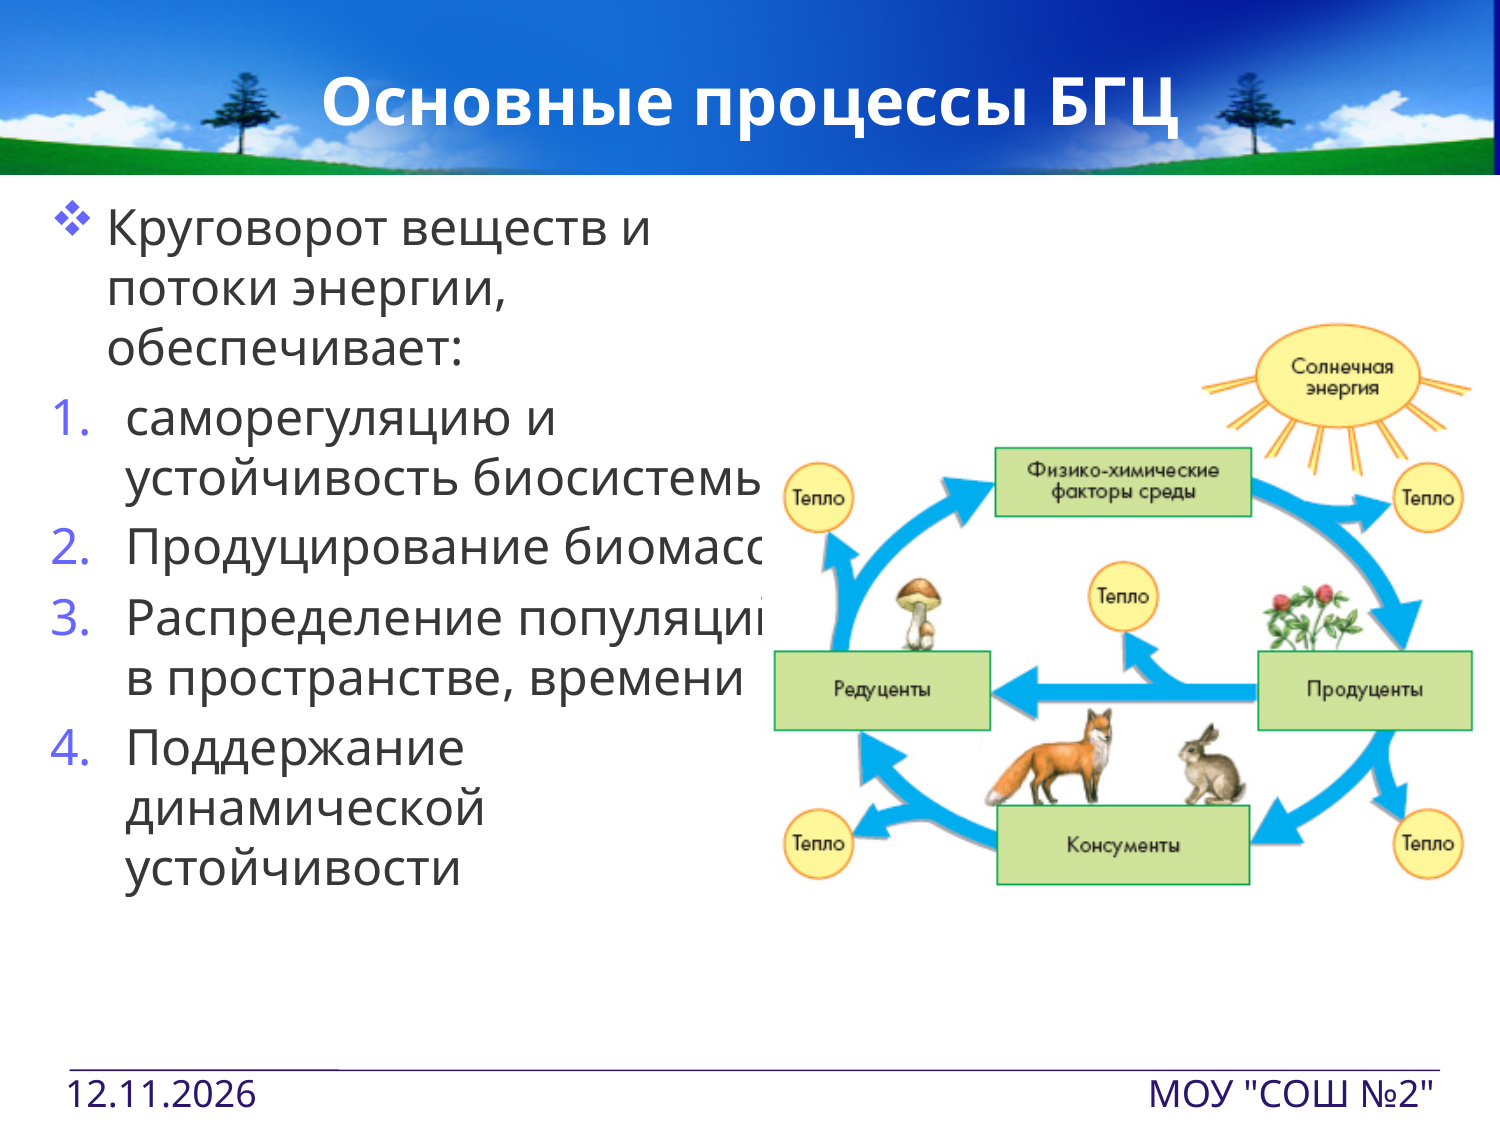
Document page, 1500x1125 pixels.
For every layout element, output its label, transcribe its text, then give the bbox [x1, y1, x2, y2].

picture [0, 0, 1500, 175]
list Круговорот веществ и потоки энергии, обеспечивает: саморегуляцию и устойчивость биосистемы Продуцирование биомассы Распределение популяций в пространстве, времени Поддержание динамической устойчивости [34, 187, 833, 1038]
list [762, 316, 1500, 898]
title Основные процессы БГЦ [74, 52, 1426, 145]
footer МОУ "СОШ №2" [974, 1062, 1451, 1116]
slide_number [49, 1062, 401, 1116]
